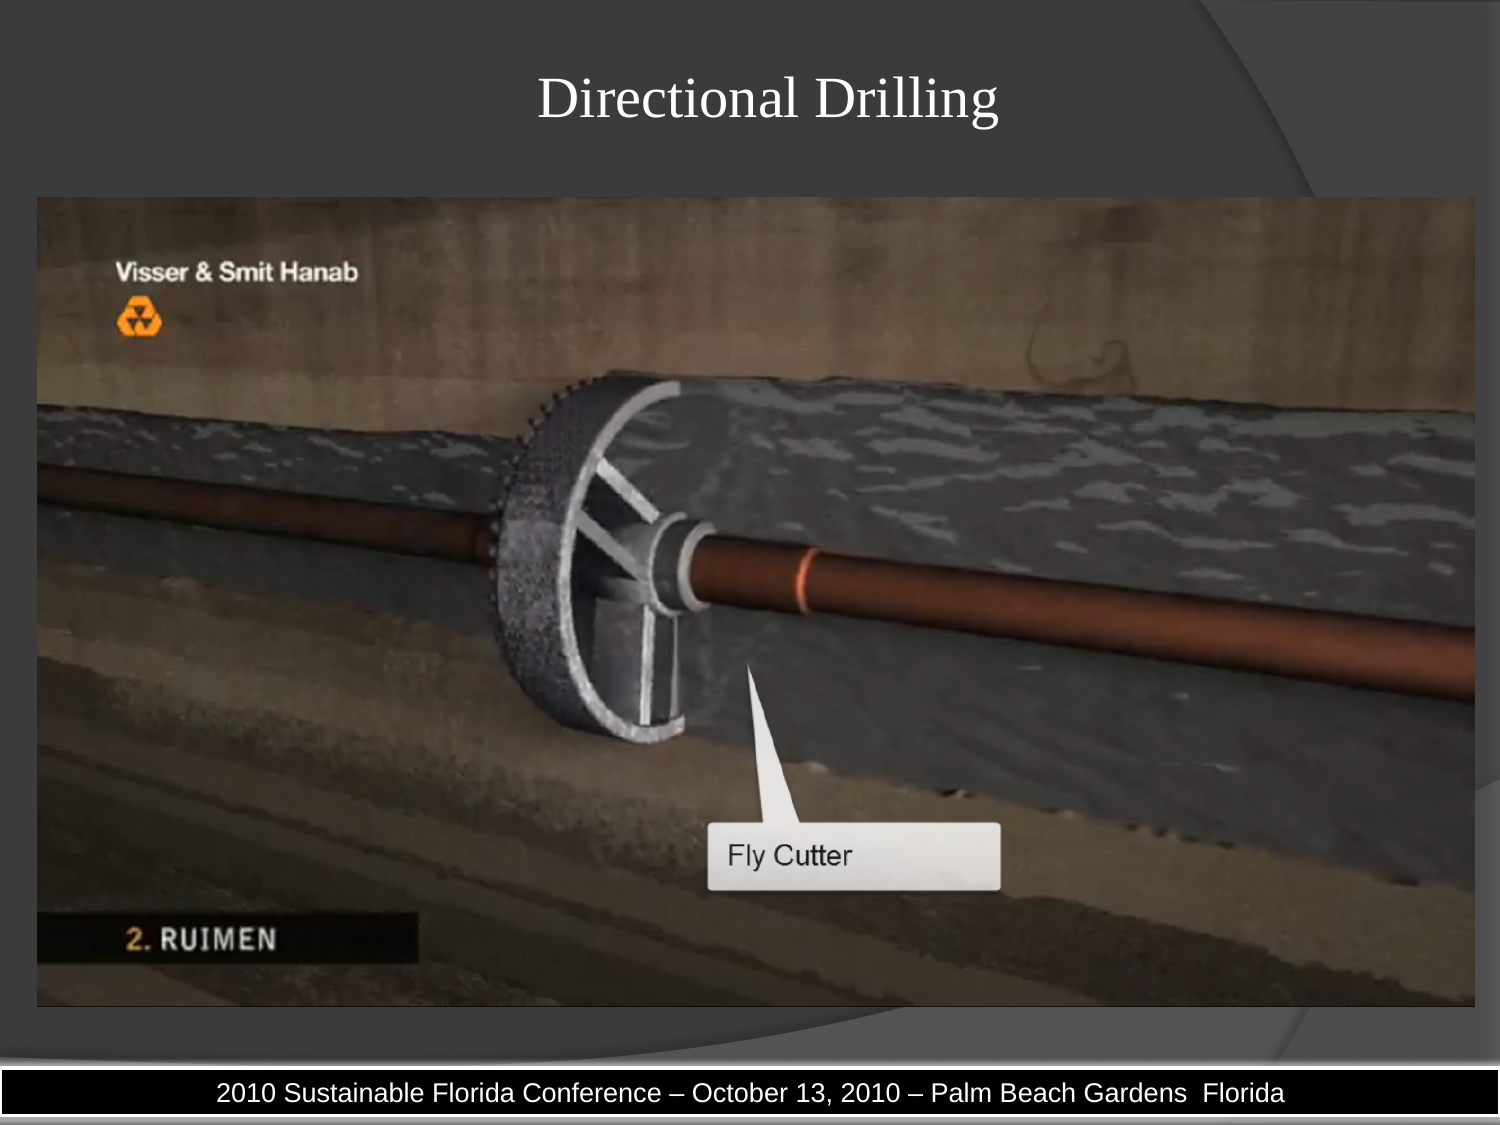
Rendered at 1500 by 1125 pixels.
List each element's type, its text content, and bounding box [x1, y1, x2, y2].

text_box Directional Drilling [187, 51, 1350, 137]
picture [37, 197, 1476, 1007]
